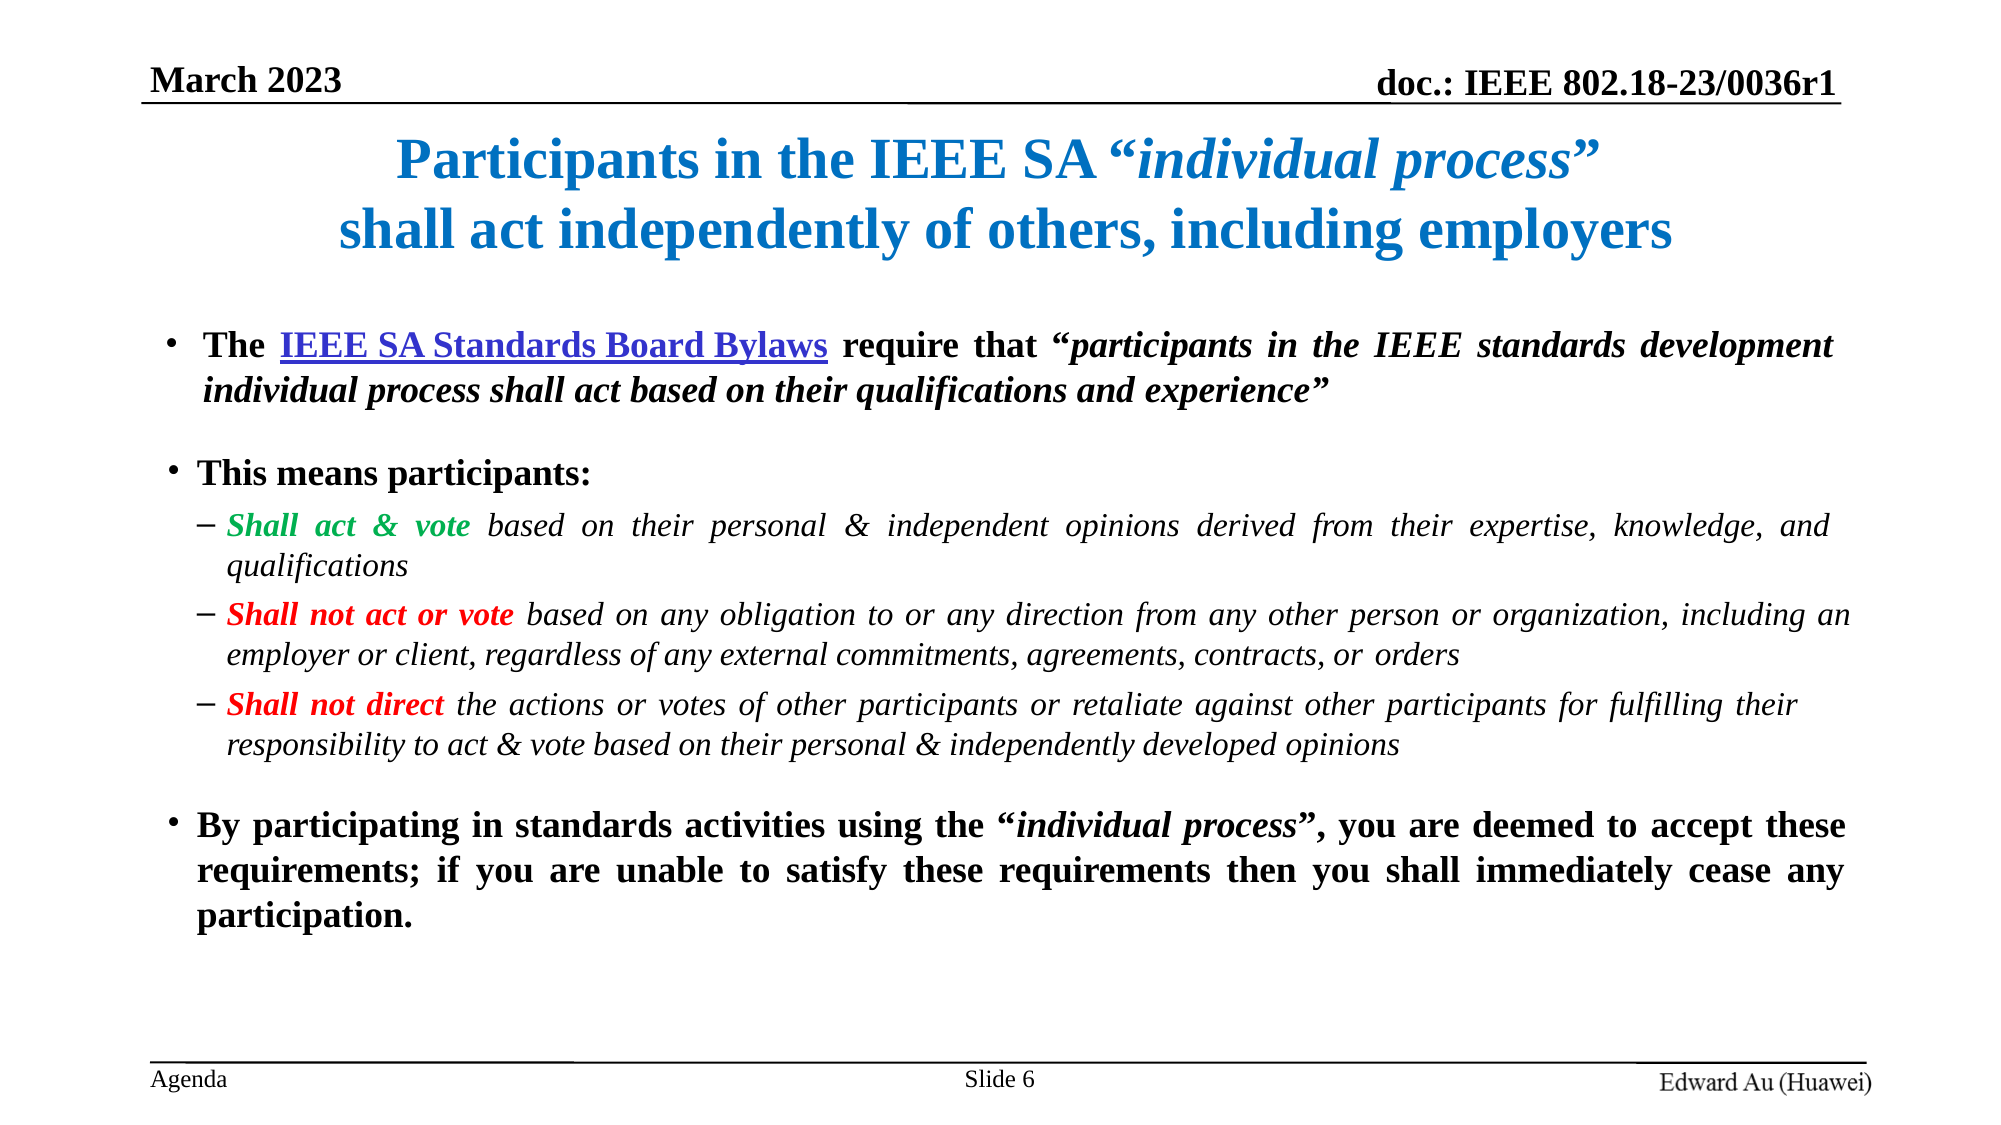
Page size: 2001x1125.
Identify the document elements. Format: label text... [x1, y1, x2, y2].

slide_number Slide 6 [933, 1061, 1067, 1123]
picture [1174, 1058, 1887, 1113]
list The IEEE SA Standards Board Bylaws require that “participants in the IEEE standards development individual process shall act based on their qualifications and experience” This means participants: Shall act & vote based on their personal & independent opinions derived from their expertise, knowledge, and qualifications Shall not act or vote based on any obligation to or any direction from any other person or organization, including an employer or client, regardless of any external commitments, agreements, contracts, or orders Shall not direct the actions or votes of other participants or retaliate against other participants for fulfilling their responsibility to act & vote based on their personal & independently developed opinions By participating in standards activities using the “individual process”, you are deemed to accept these requirements; if you are unable to satisfy these requirements then you shall immediately cease any participation. [149, 312, 1869, 988]
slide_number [149, 54, 651, 101]
title Participants in the IEEE SA “individual process” shall act independently of others, including employers [162, 104, 1851, 276]
